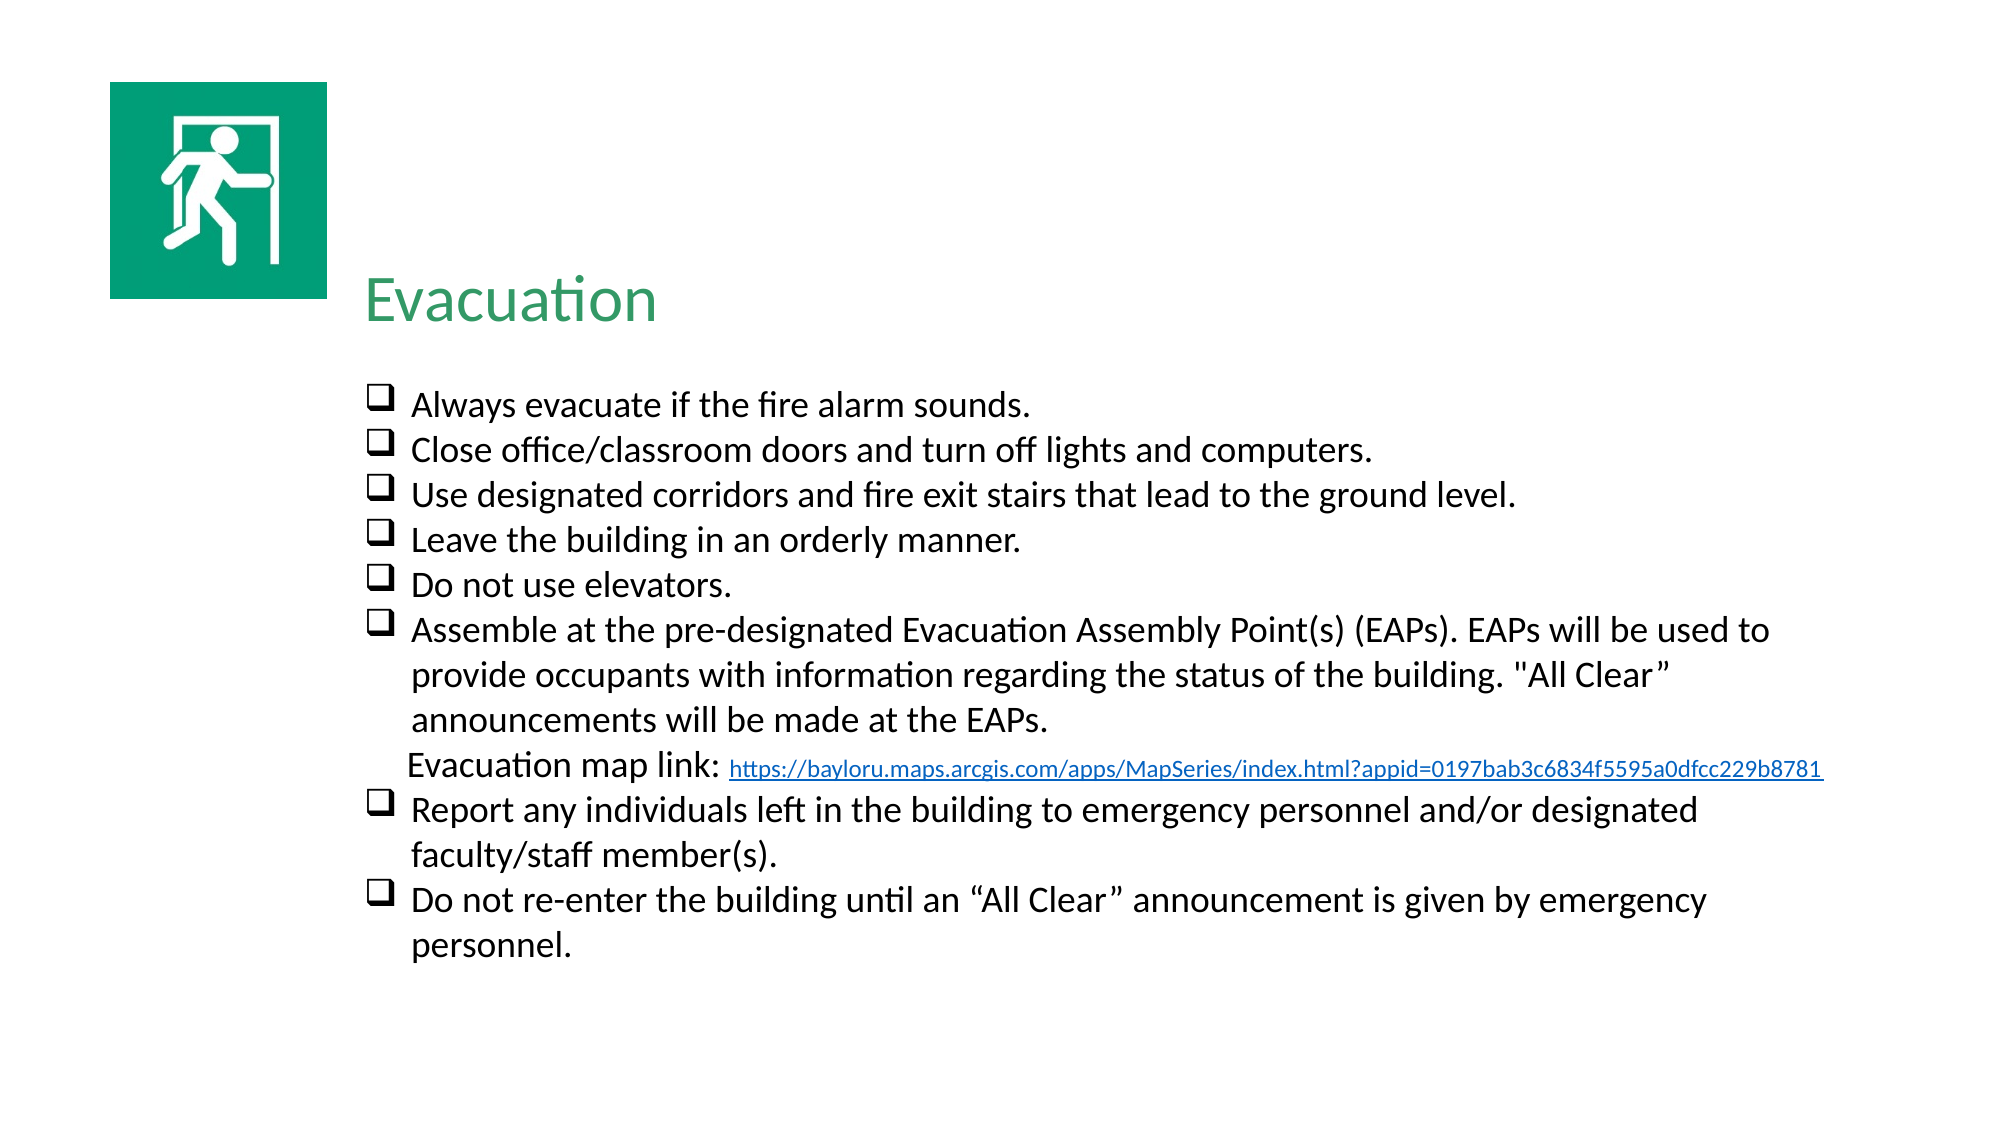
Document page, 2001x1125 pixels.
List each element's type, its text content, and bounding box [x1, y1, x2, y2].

picture [110, 82, 327, 299]
text_box Evacuation Always evacuate if the fire alarm sounds. Close office/classroom doors and turn off lights and computers. Use designated corridors and fire exit stairs that lead to the ground level. Leave the building in an orderly manner. Do not use elevators. Assemble at the pre-designated Evacuation Assembly Point(s) (EAPs). EAPs will be used to provide occupants with information regarding the status of the building. "All Clear” announcements will be made at the EAPs. Evacuation map link: https://bayloru.maps.arcgis.com/apps/MapSeries/index.html?appid=0197bab3c6834f5595a0dfcc229b8781 Report any individuals left in the building to emergency personnel and/or designated faculty/staff member(s). Do not re-enter the building until an “All Clear” announcement is given by emergency personnel. [349, 247, 1864, 1063]
